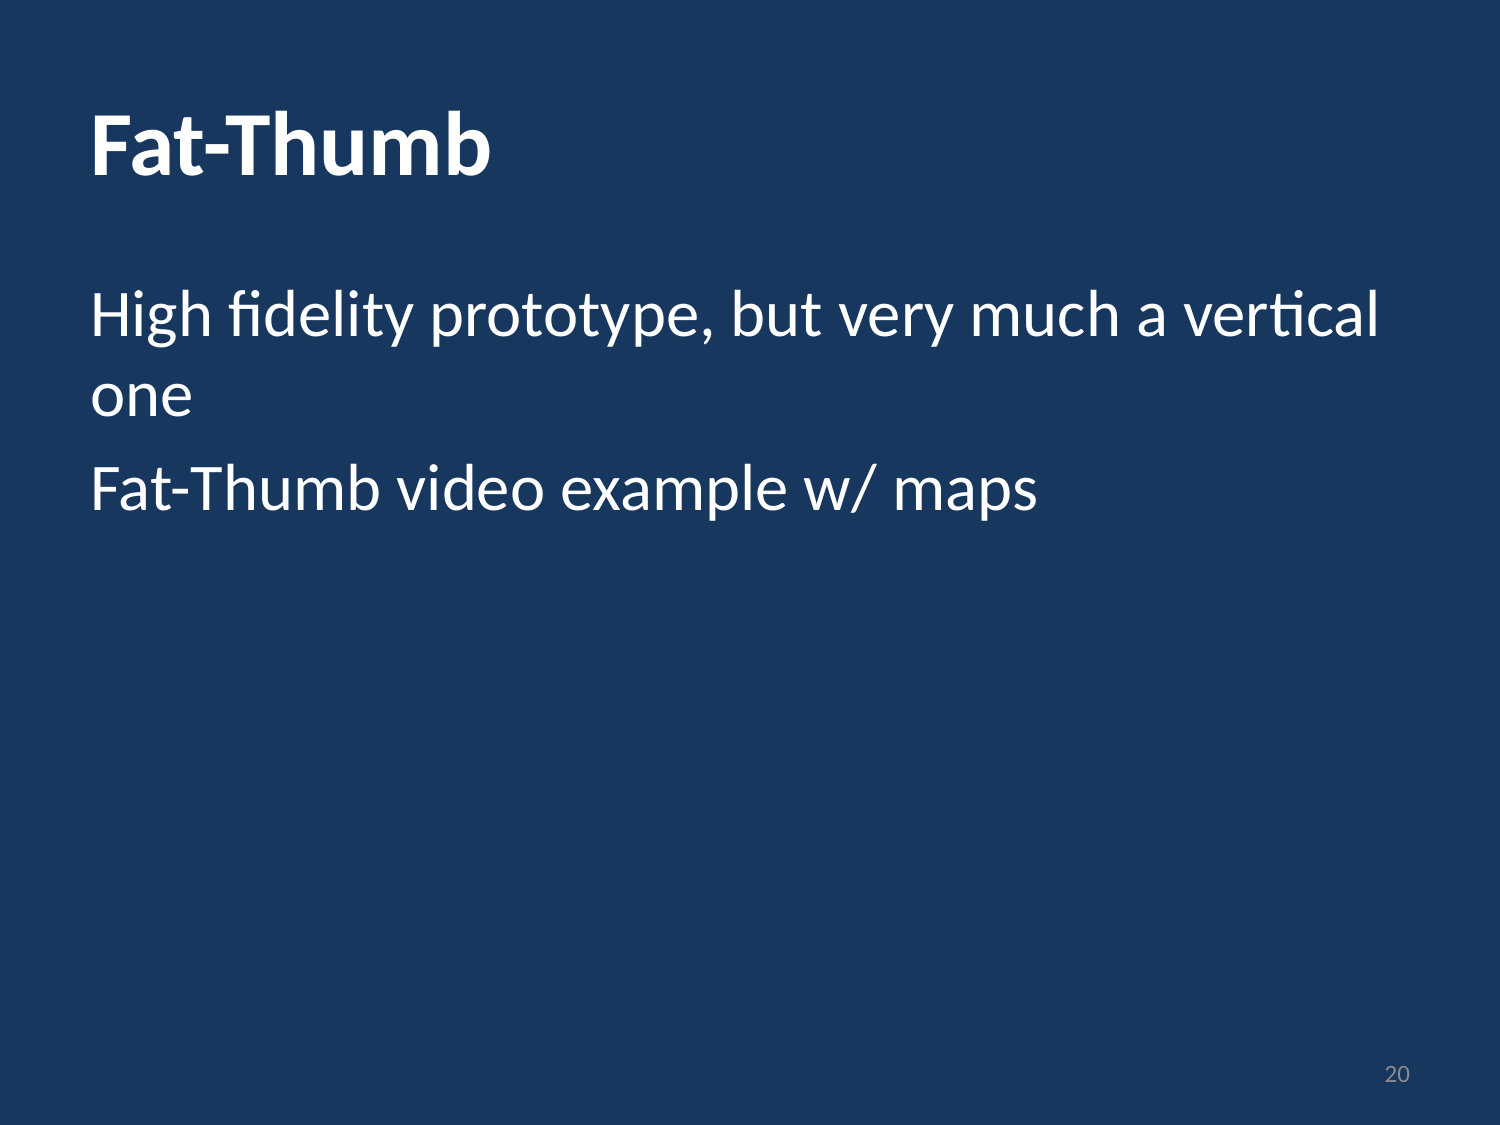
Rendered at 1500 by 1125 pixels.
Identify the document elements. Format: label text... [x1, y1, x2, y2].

slide_number 20 [1074, 1042, 1425, 1103]
title Fat-Thumb [75, 45, 1425, 233]
list High fidelity prototype, but very much a vertical one Fat-Thumb video example w/ maps [75, 262, 1425, 1005]
